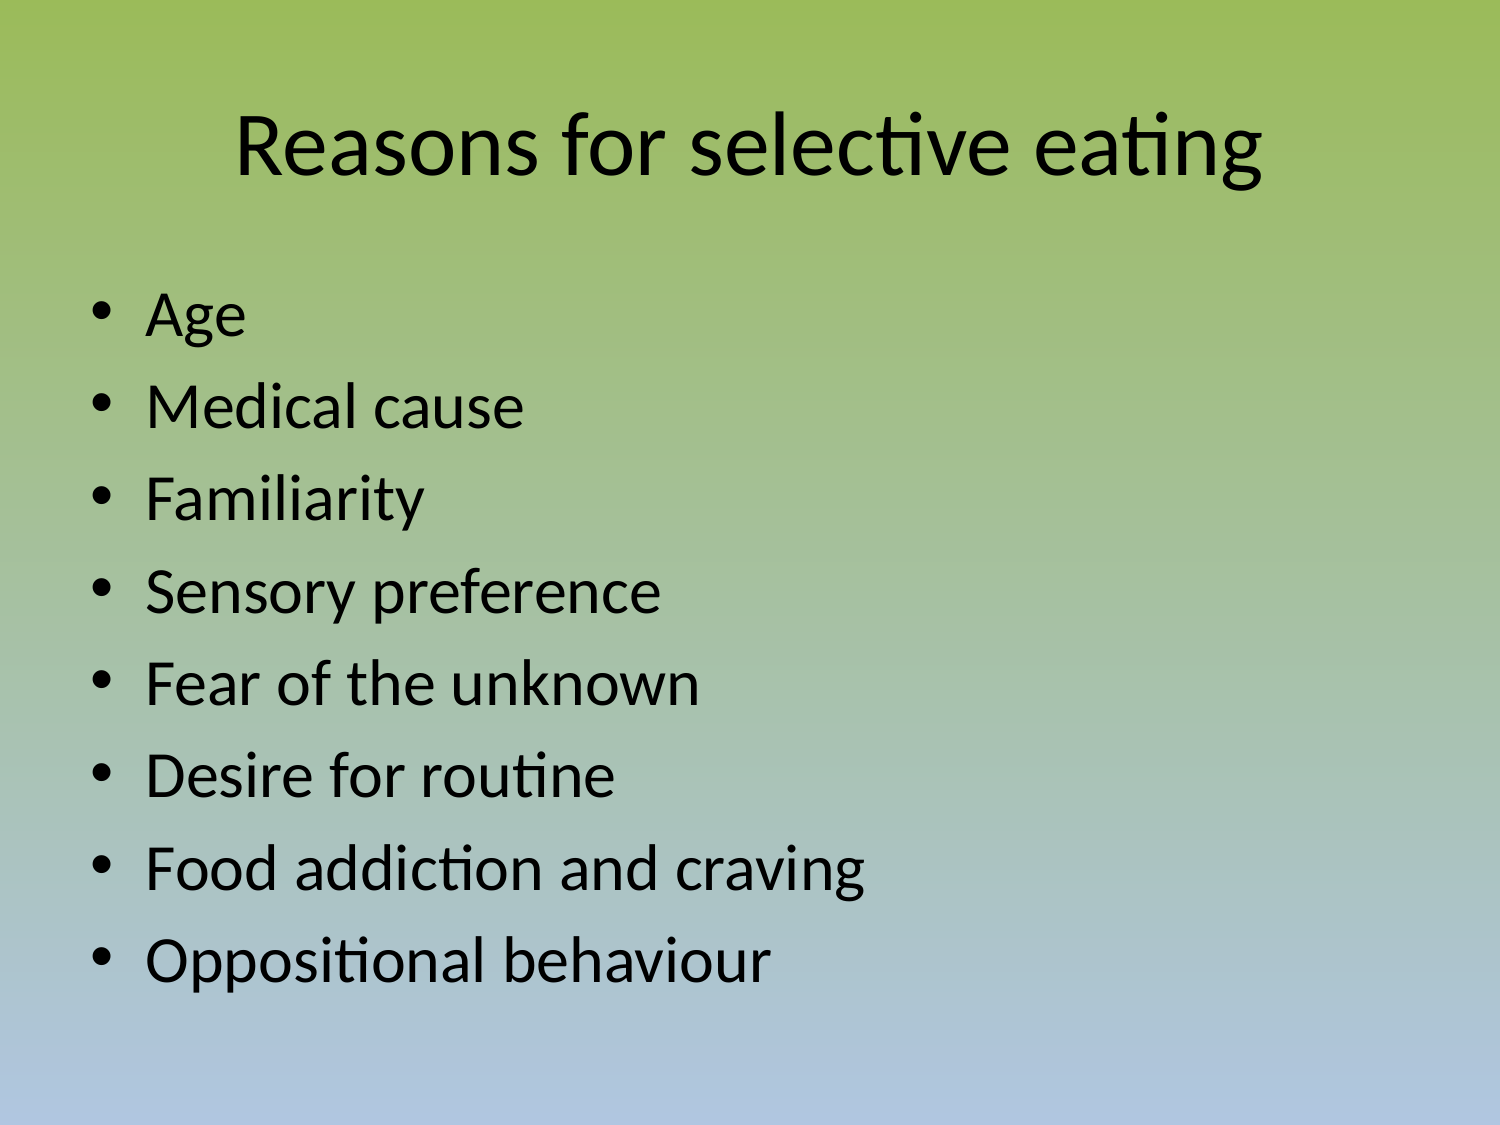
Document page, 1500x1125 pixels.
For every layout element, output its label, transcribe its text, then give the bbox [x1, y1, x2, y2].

title Reasons for selective eating [75, 45, 1425, 233]
list Age Medical cause Familiarity Sensory preference Fear of the unknown Desire for routine Food addiction and craving Oppositional behaviour [75, 262, 1425, 1005]
